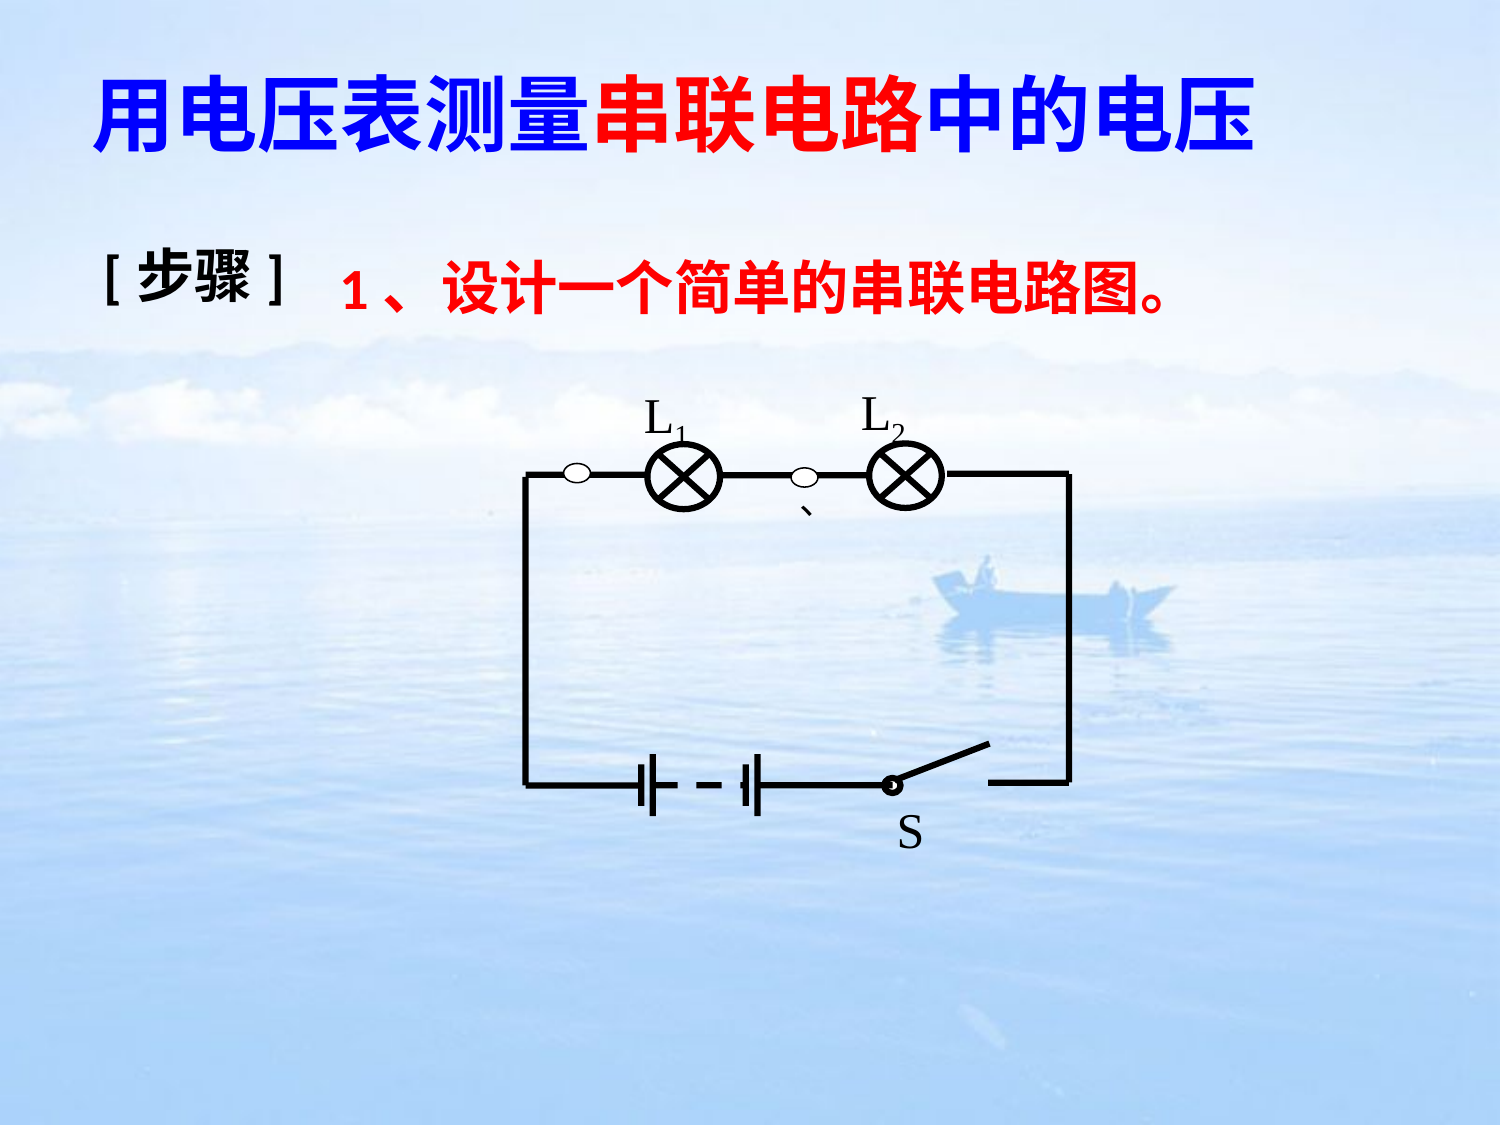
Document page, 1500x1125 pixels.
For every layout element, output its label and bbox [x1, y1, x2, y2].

text_box [525, 373, 1070, 874]
picture [0, 0, 1500, 1125]
